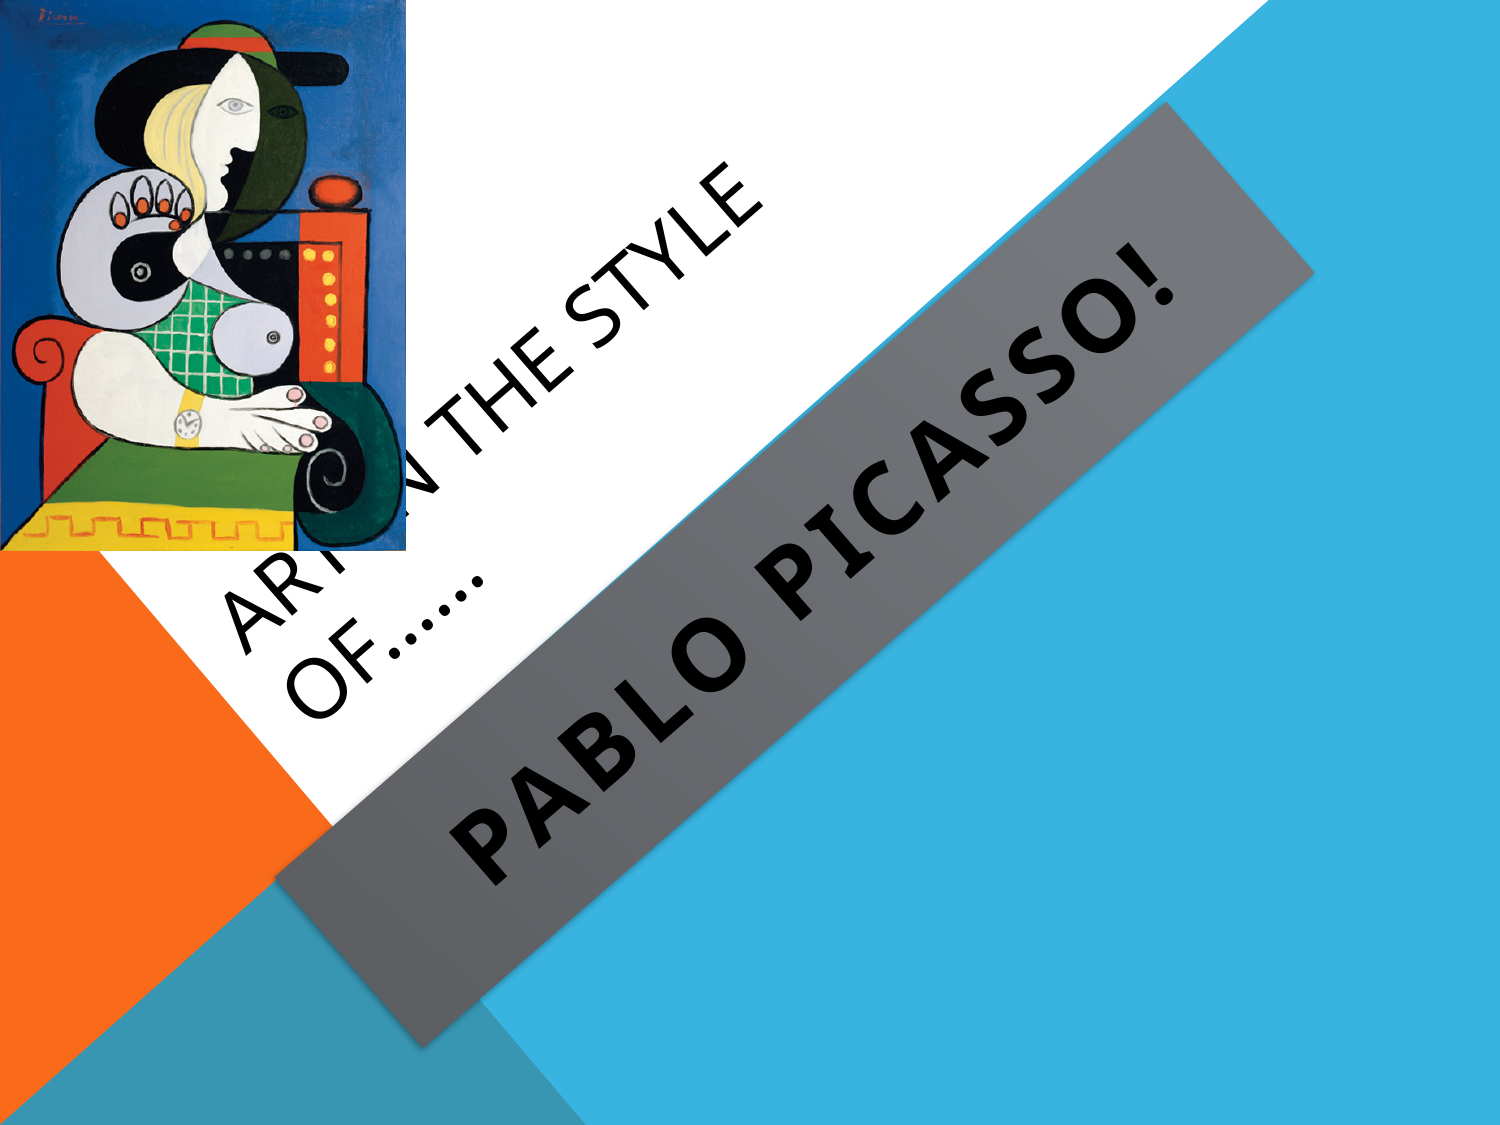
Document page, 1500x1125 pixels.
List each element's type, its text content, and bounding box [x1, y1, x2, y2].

picture [0, 0, 406, 551]
subtitle Pablo Picasso! [274, 101, 1315, 1049]
title art in the style of…… [183, 0, 1012, 756]
